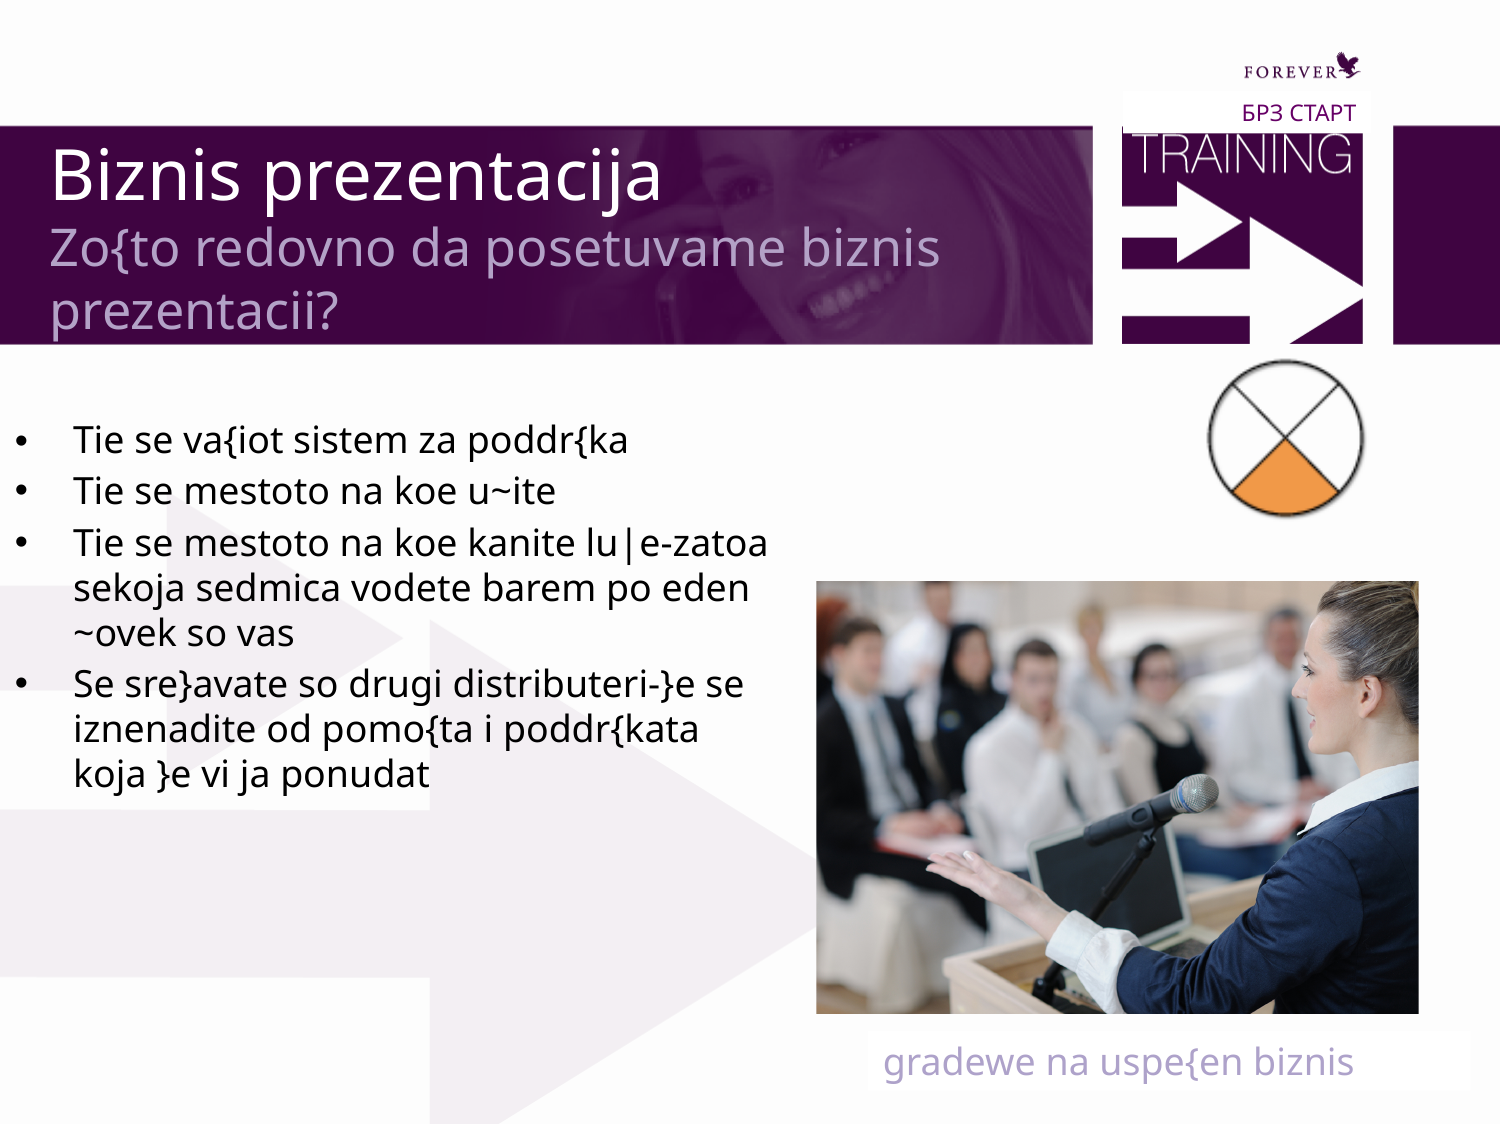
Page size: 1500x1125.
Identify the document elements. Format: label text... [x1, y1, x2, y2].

text_box • Tie se va{iot sistem za poddr{ka Tie se mestoto na koe u~ite Tie se mestoto na koe kanite lu|e-zatoa sekoja sedmica vodete barem po eden ~ovek so vas Se sre}avate so drugi distributeri-}e se iznenadite od pomo{ta i poddr{kata koja }e vi ja ponudat [0, 408, 786, 1027]
text_box БРЗ СТАРТ [1123, 91, 1372, 134]
picture [0, 0, 1500, 1124]
text_box Biznis prezentacija Zo{to redovno da posetuvame biznis prezentacii? [34, 128, 1134, 342]
text_box gradewe na uspe{en biznis [868, 1030, 1471, 1091]
